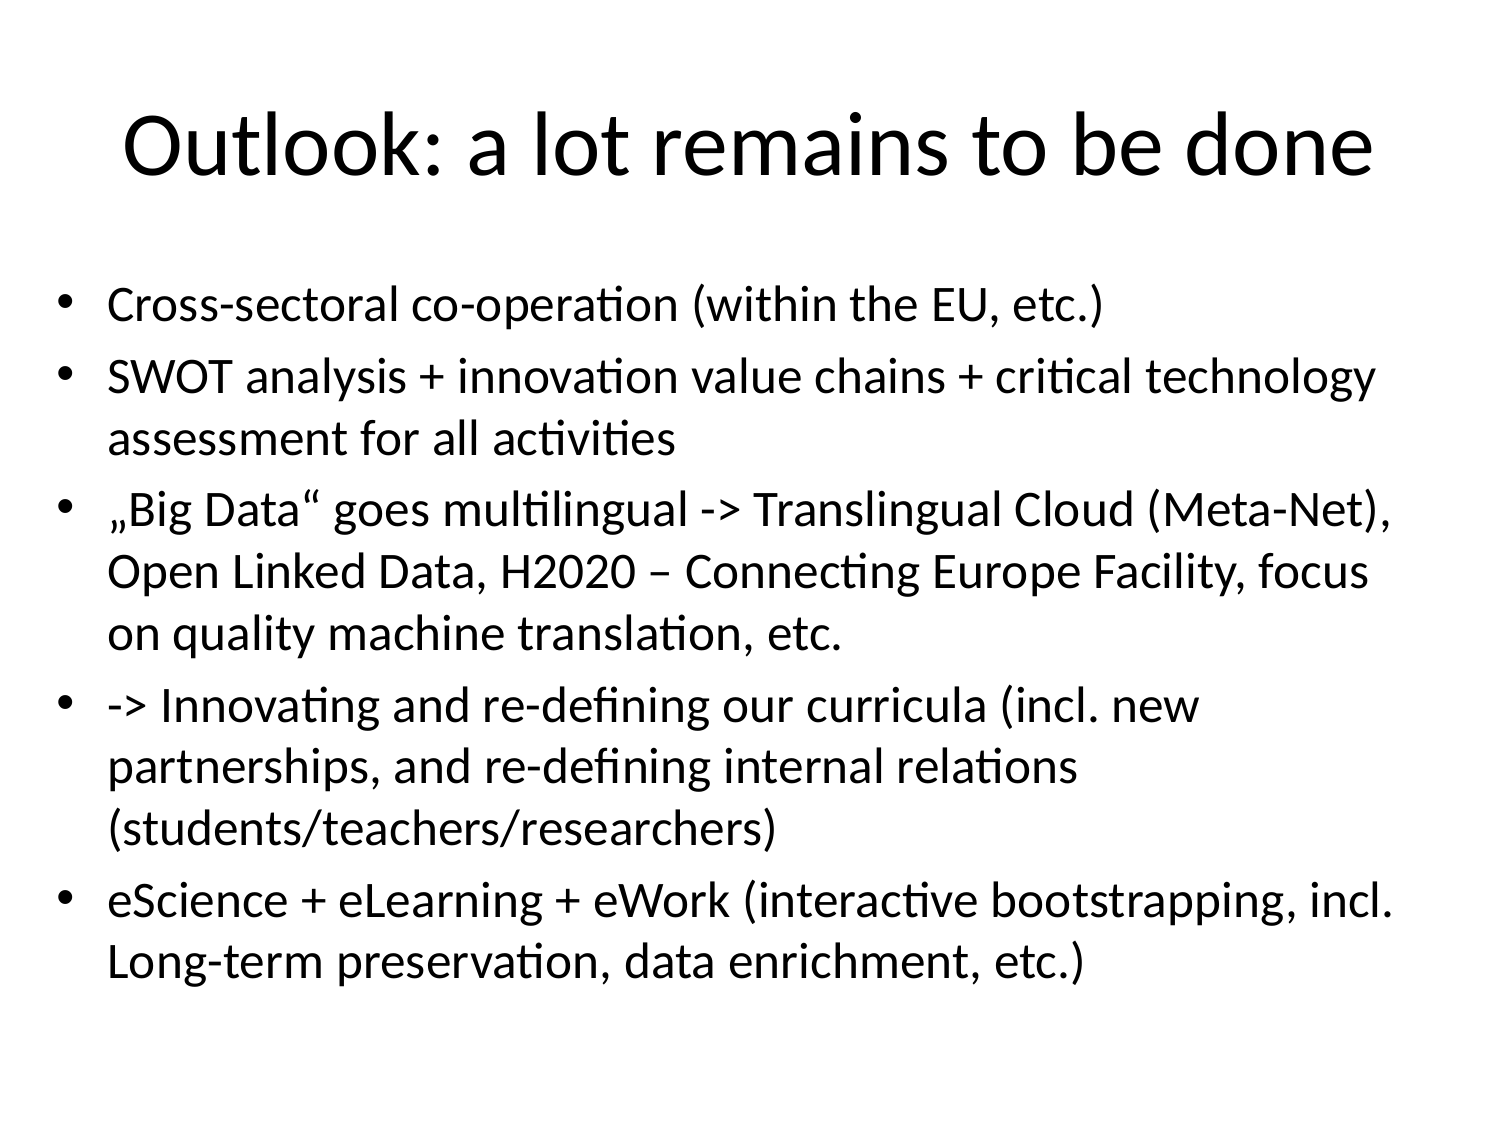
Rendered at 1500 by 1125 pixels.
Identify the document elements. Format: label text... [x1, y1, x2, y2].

title Outlook: a lot remains to be done [75, 45, 1425, 233]
list Cross-sectoral co-operation (within the EU, etc.) SWOT analysis + innovation value chains + critical technology assessment for all activities „Big Data“ goes multilingual -> Translingual Cloud (Meta-Net), Open Linked Data, H2020 – Connecting Europe Facility, focus on quality machine translation, etc. -> Innovating and re-defining our curricula (incl. new partnerships, and re-defining internal relations (students/teachers/researchers) eScience + eLearning + eWork (interactive bootstrapping, incl. Long-term preservation, data enrichment, etc.) [41, 262, 1447, 1005]
